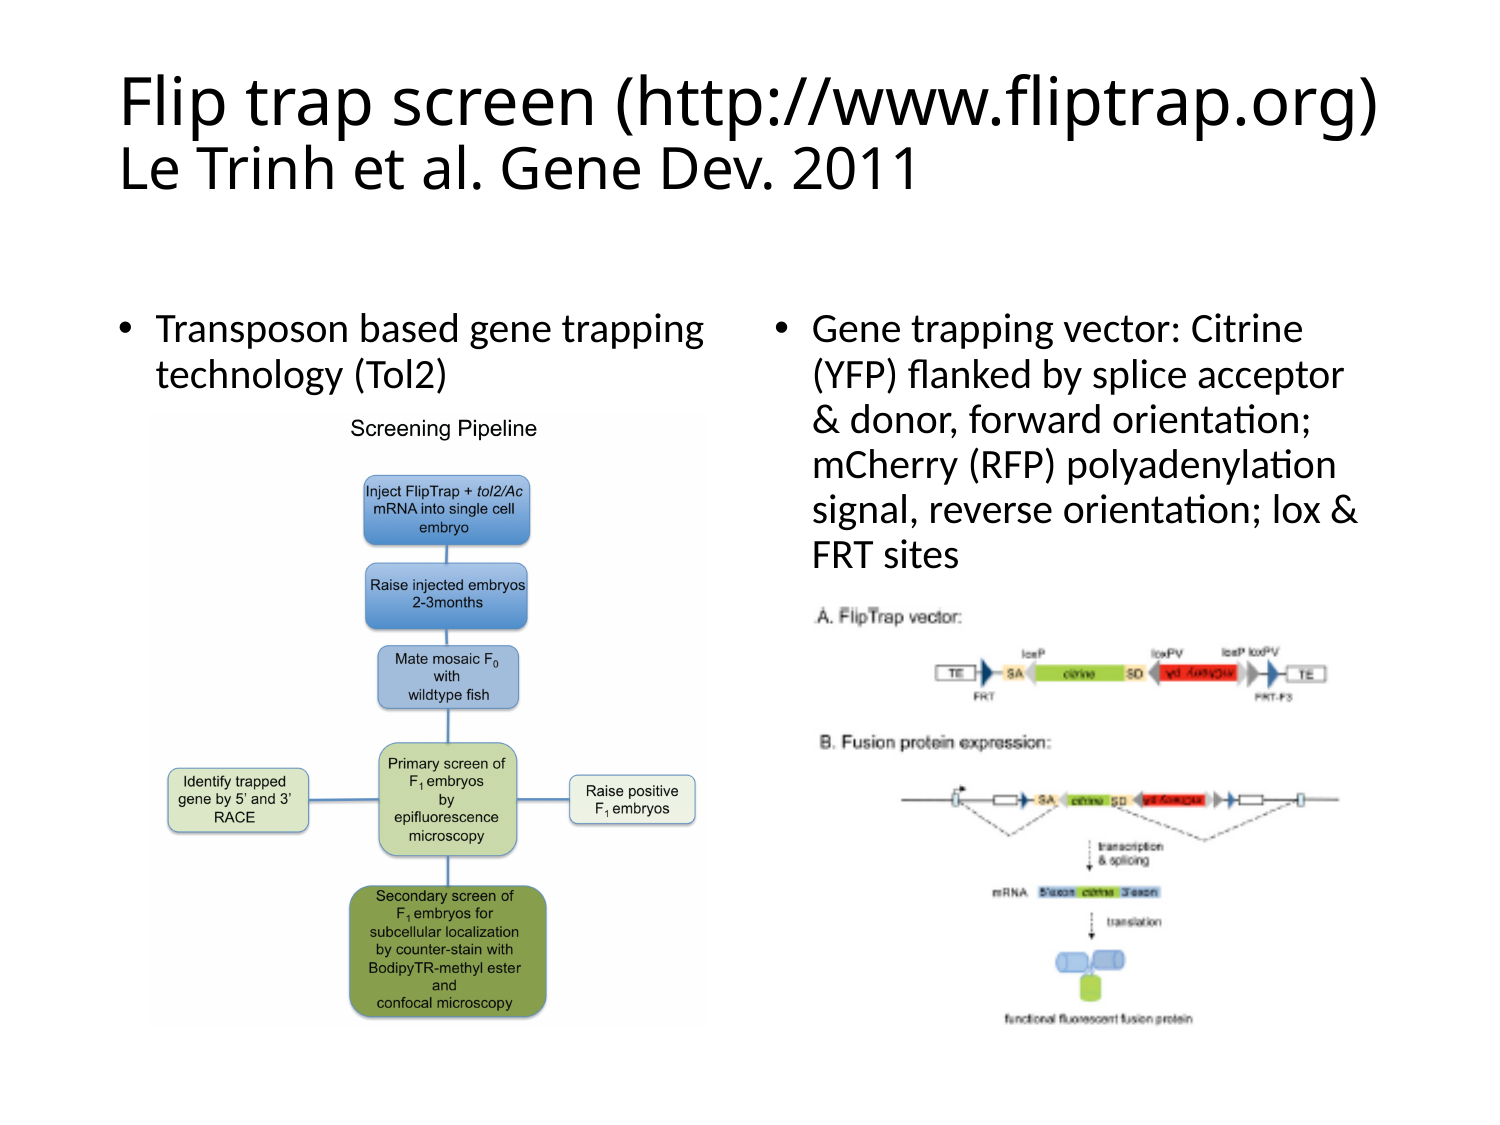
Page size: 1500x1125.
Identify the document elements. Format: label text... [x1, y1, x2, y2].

title Flip trap screen (http://www.fliptrap.org) Le Trinh et al. Gene Dev. 2011 [103, 59, 1397, 278]
picture [804, 597, 1365, 1027]
list Gene trapping vector: Citrine (YFP) flanked by splice acceptor & donor, forward orientation; mCherry (RFP) polyadenylation signal, reverse orientation; lox & FRT sites [759, 299, 1397, 1014]
list Transposon based gene trapping technology (Tol2) [103, 299, 741, 1014]
picture [149, 414, 710, 1027]
